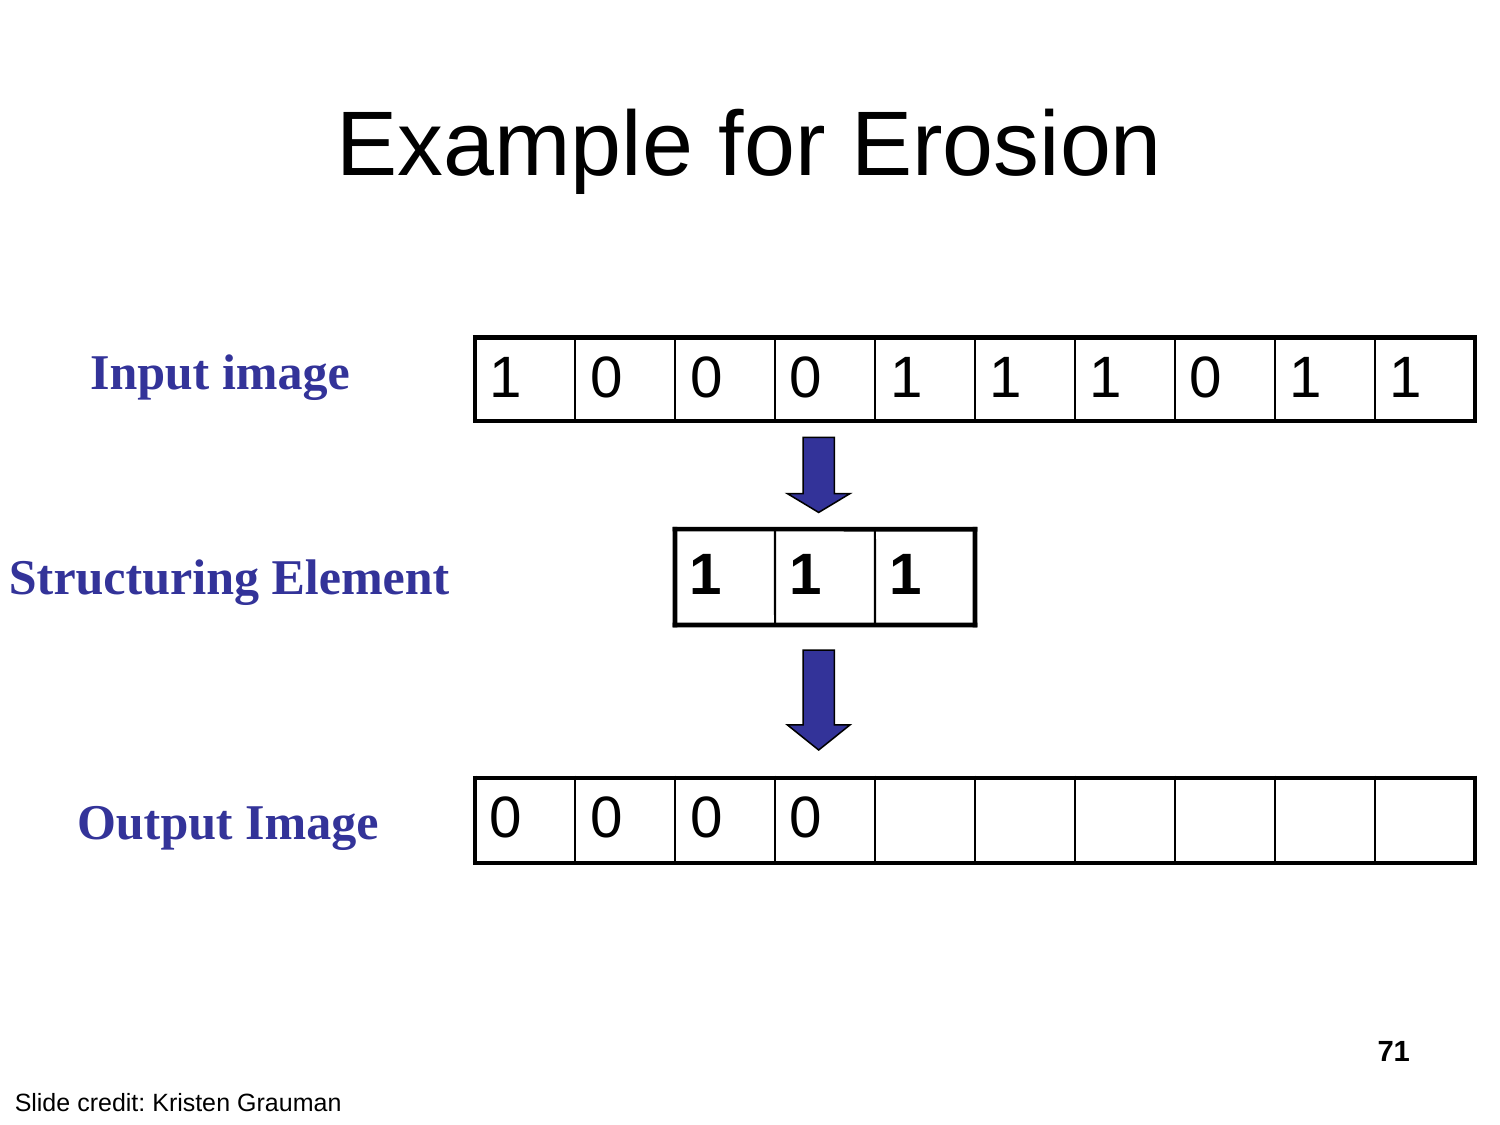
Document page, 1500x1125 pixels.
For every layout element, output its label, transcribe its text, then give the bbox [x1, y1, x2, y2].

table_header 1 [477, 340, 574, 419]
table_header 0 [1176, 340, 1274, 419]
table_header [1276, 780, 1374, 861]
table_header 0 [776, 780, 874, 861]
table_header [876, 780, 974, 861]
table_header 1 [1276, 340, 1374, 419]
table_header 0 [477, 780, 574, 861]
table_header [976, 780, 1074, 861]
table_header [1176, 780, 1274, 861]
table_header 0 [676, 340, 774, 419]
table_header 1 [976, 340, 1074, 419]
table_header 0 [776, 340, 874, 419]
table_header 1 [876, 340, 974, 419]
table_header 0 [576, 780, 674, 861]
text_box Output Image [62, 781, 394, 857]
slide_number 71 [1074, 1024, 1426, 1103]
table_header 0 [576, 340, 674, 419]
table_header [1376, 780, 1473, 861]
table_header 0 [676, 780, 774, 861]
table_header 1 [1076, 340, 1174, 419]
text_box Input image [75, 331, 365, 407]
text_box Structuring Element [0, 537, 465, 613]
table_header 1 [1376, 340, 1473, 419]
table_header [1076, 780, 1174, 861]
title Example for Erosion [74, 44, 1426, 233]
text_box Slide credit: Kristen Grauman [0, 1079, 688, 1125]
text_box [674, 437, 976, 751]
